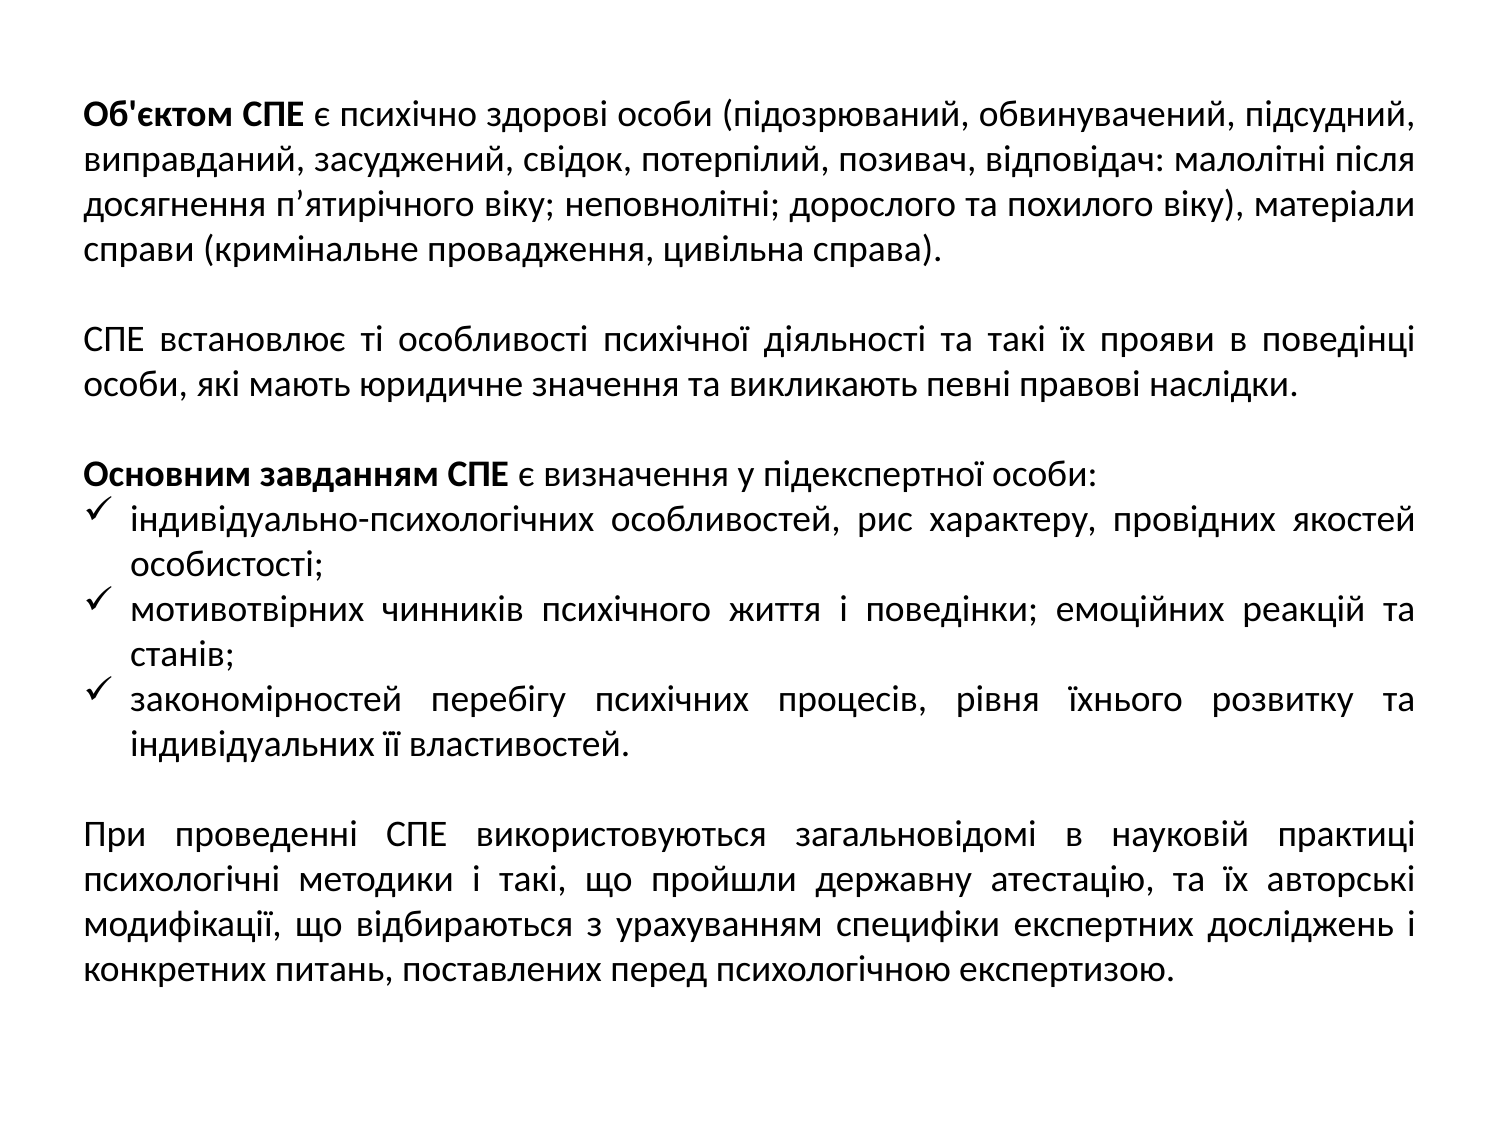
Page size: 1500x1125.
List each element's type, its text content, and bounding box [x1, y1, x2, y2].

text_box Об'єктом СПЕ є психічно здорові особи (підозрюваний, обвинувачений, підсудний, виправданий, засуджений, свідок, потерпілий, позивач, відповідач: малолітні після досягнення п’ятирічного віку; неповнолітні; дорослого та похилого віку), матеріали справи (кримінальне провадження, цивільна справа). СПЕ встановлює ті особливості психічної діяльності та такі їх прояви в поведінці особи, які мають юридичне значення та викликають певні правові наслідки. Основним завданням СПЕ є визначення у підекспертної особи: індивідуально-психологічних особливостей, рис характеру, провідних якостей особистості; мотивотвірних чинників психічного життя і поведінки; емоційних реакцій та станів; закономірностей перебігу психічних процесів, рівня їхнього розвитку та індивідуальних її властивостей. При проведенні СПЕ використовуються загальновідомі в науковій практиці психологічні методики і такі, що пройшли державну атестацію, та їх авторські модифікації, що відбираються з урахуванням специфіки експертних досліджень і конкретних питань, поставлених перед психологічною експертизою. [68, 81, 1432, 997]
